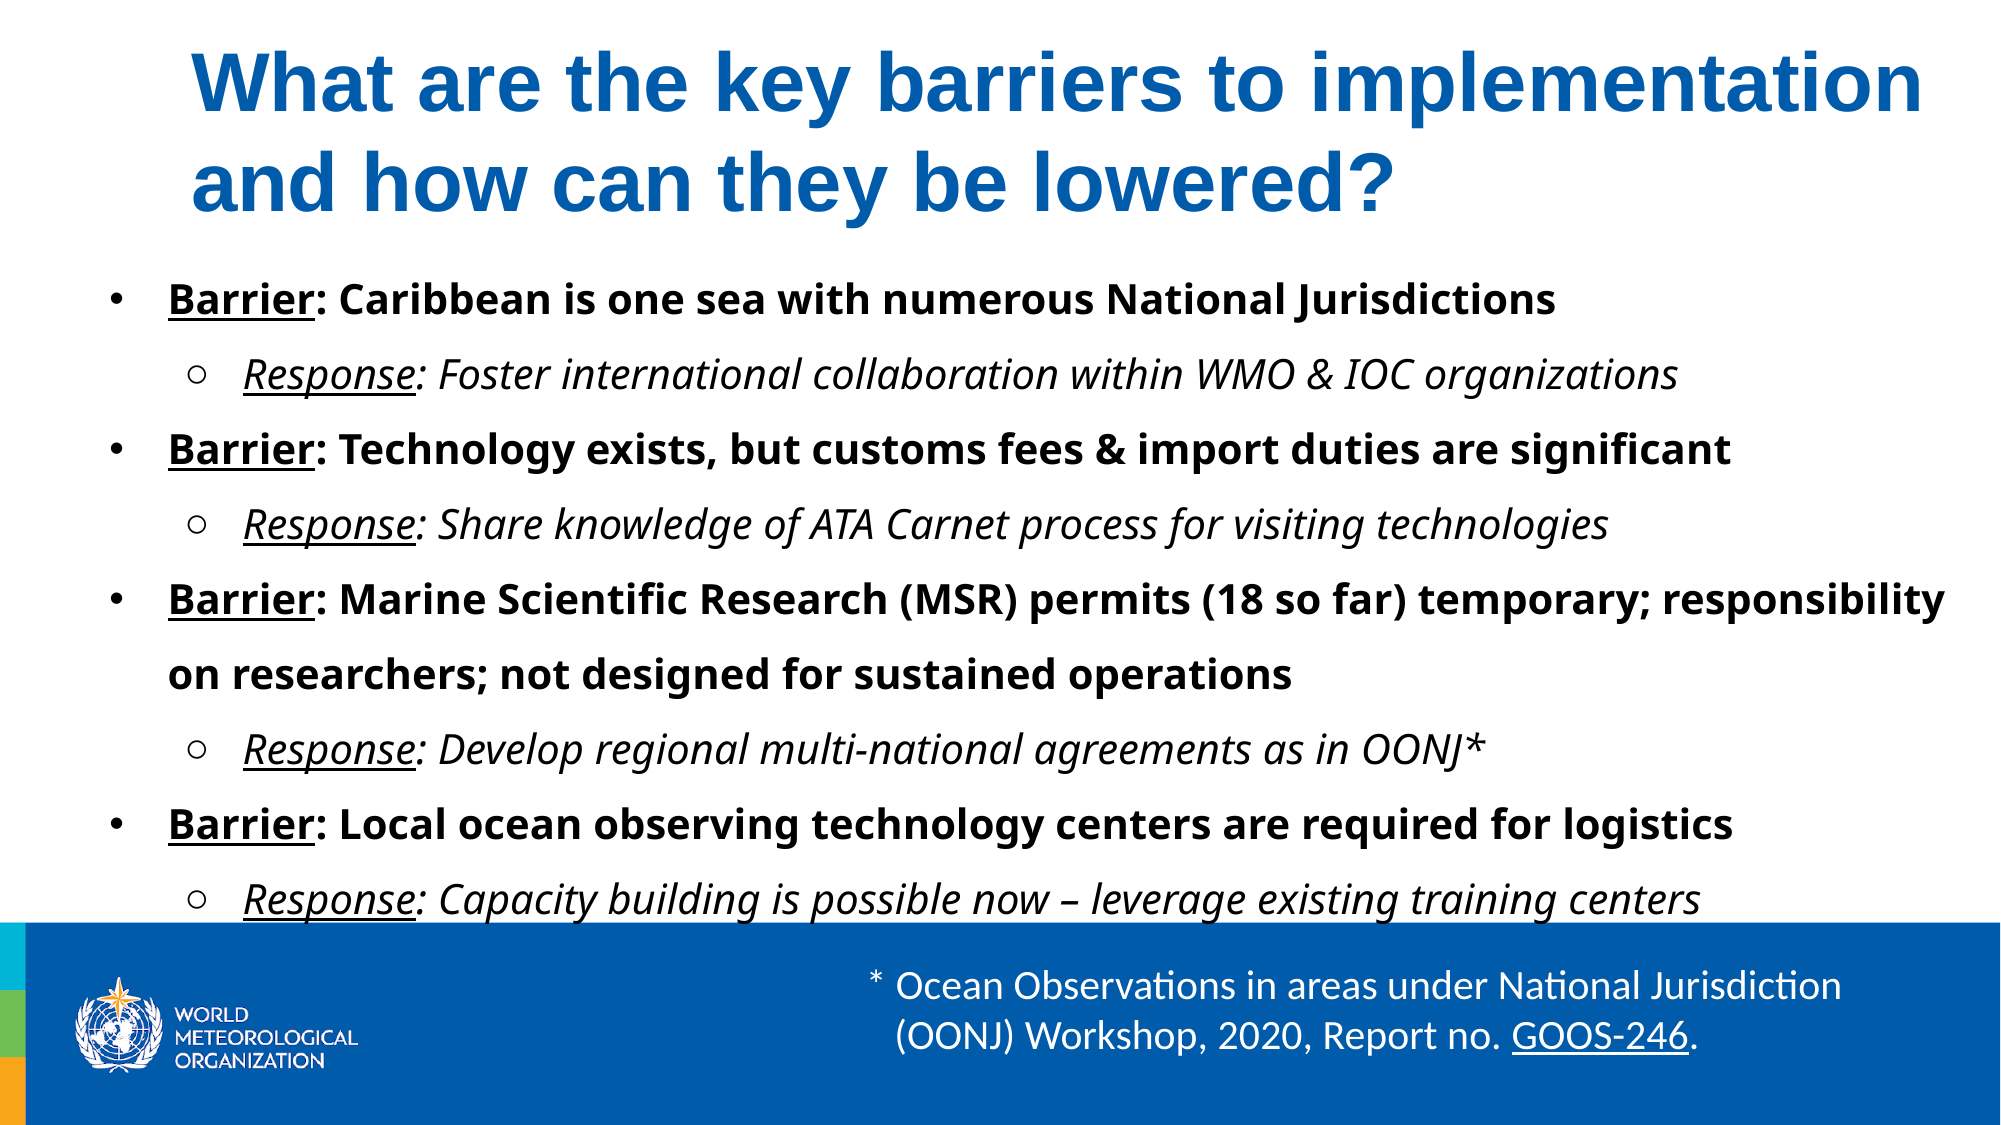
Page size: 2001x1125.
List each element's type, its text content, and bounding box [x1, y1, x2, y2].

text_box * Ocean Observations in areas under National Jurisdiction (OONJ) Workshop, 2020, Report no. GOOS-246. [850, 950, 1976, 1066]
picture [0, 0, 2001, 1125]
text_box What are the key barriers to implementation and how can they be lowered? [176, 20, 1964, 236]
text_box Barrier: Caribbean is one sea with numerous National Jurisdictions Response: Foster international collaboration within WMO & IOC organizations Barrier: Technology exists, but customs fees & import duties are significant Response: Share knowledge of ATA Carnet process for visiting technologies Barrier: Marine Scientific Research (MSR) permits (18 so far) temporary; responsibility on researchers; not designed for sustained operations Response: Develop regional multi-national agreements as in OONJ* Barrier: Local ocean observing technology centers are required for logistics Response: Capacity building is possible now – leverage existing training centers [77, 240, 1976, 931]
